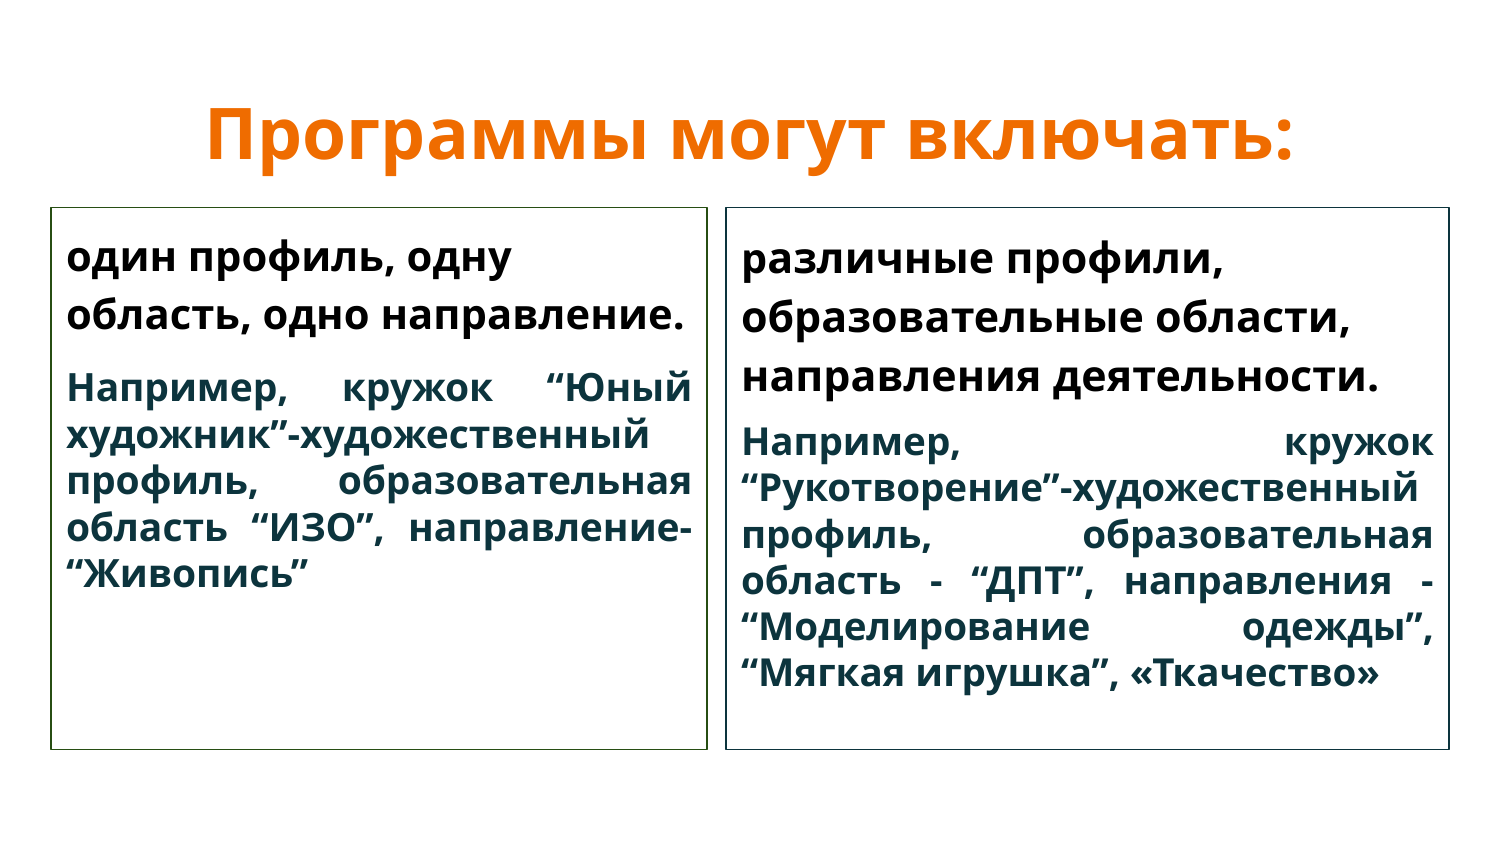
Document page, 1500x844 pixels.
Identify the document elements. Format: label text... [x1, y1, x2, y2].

list различные профили, образовательные области, направления деятельности. Например, кружок “Рукотворение”-художественный профиль, образовательная область - “ДПТ”, направления - “Моделирование одежды”, “Мягкая игрушка”, «Ткачество» [726, 207, 1449, 750]
list один профиль, одну область, одно направление. Например, кружок “Юный художник”-художественный профиль, образовательная область “ИЗО”, направление- “Живопись” [51, 207, 708, 750]
title Программы могут включать: [51, 72, 1449, 189]
